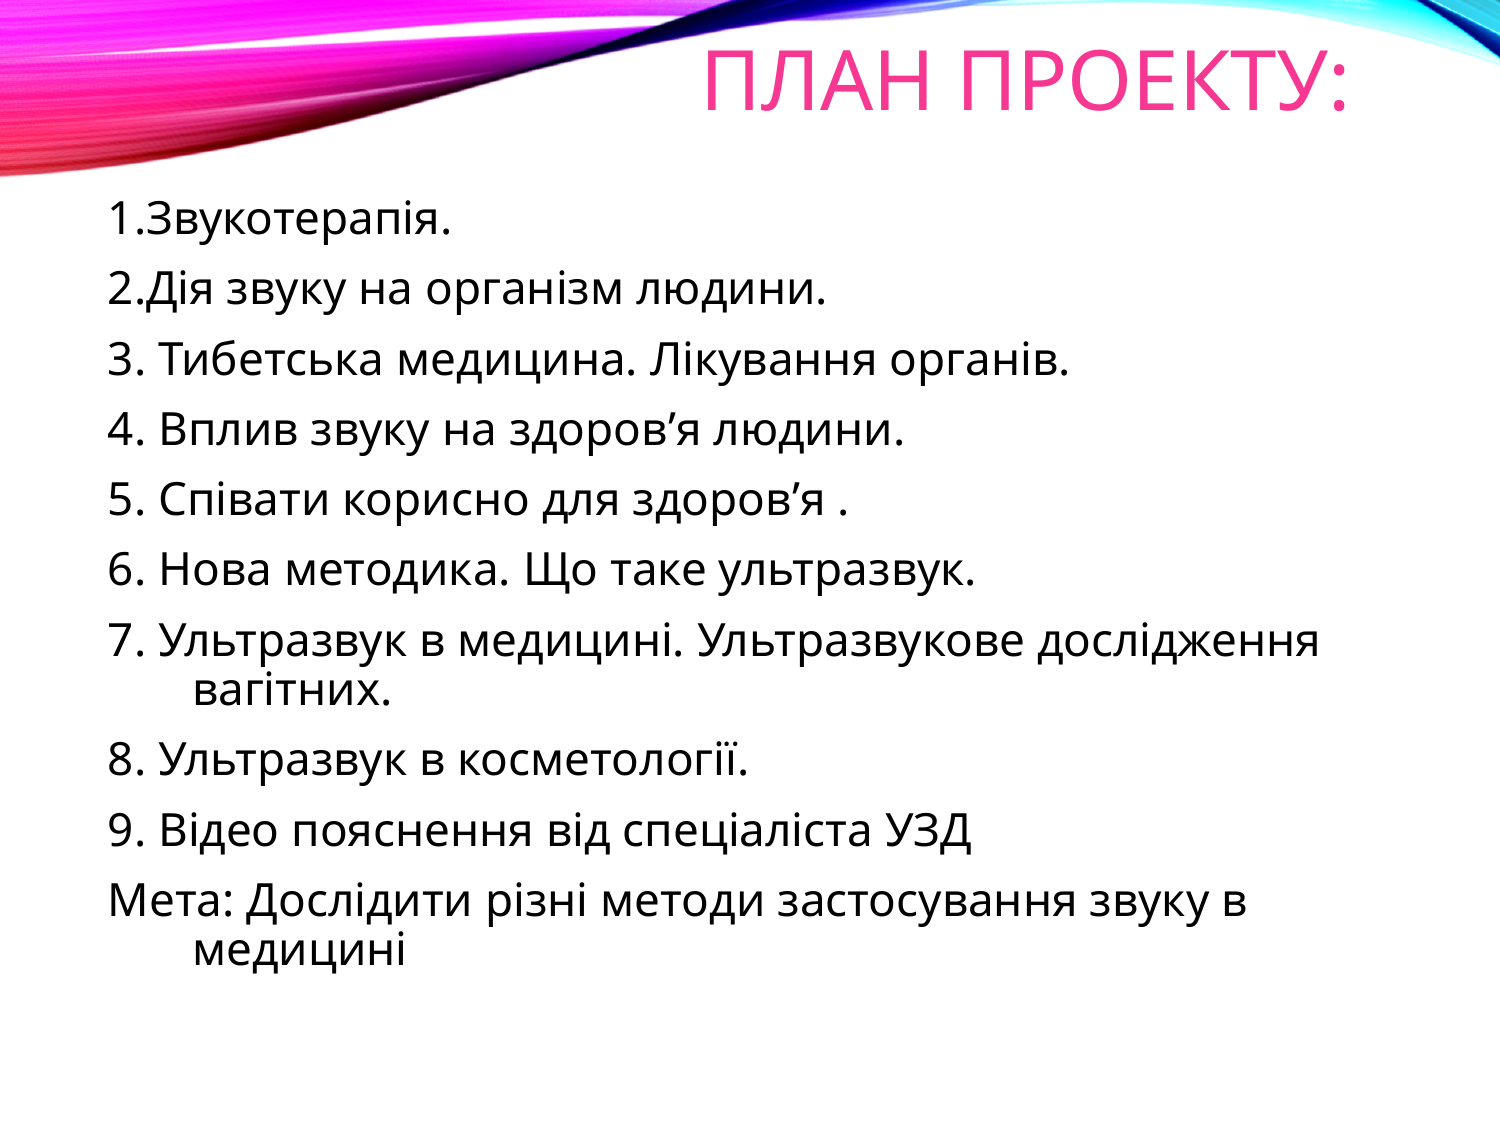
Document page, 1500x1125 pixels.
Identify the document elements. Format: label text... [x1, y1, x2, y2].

list 1.Звукотерапія. 2.Дія звуку на організм людини. 3. Тибетська медицина. Лікування органів. 4. Вплив звуку на здоров’я людини. 5. Співати корисно для здоров’я . 6. Нова методика. Що таке ультразвук. 7. Ультразвук в медицині. Ультразвукове дослідження вагітних. 8. Ультразвук в косметології. 9. Відео пояснення від спеціаліста УЗД Мета: Дослідити різні методи застосування звуку в медицині [70, 187, 1421, 1036]
picture [0, 0, 1500, 178]
title ПЛАН ПРОЕКТУ: [58, 0, 1367, 168]
